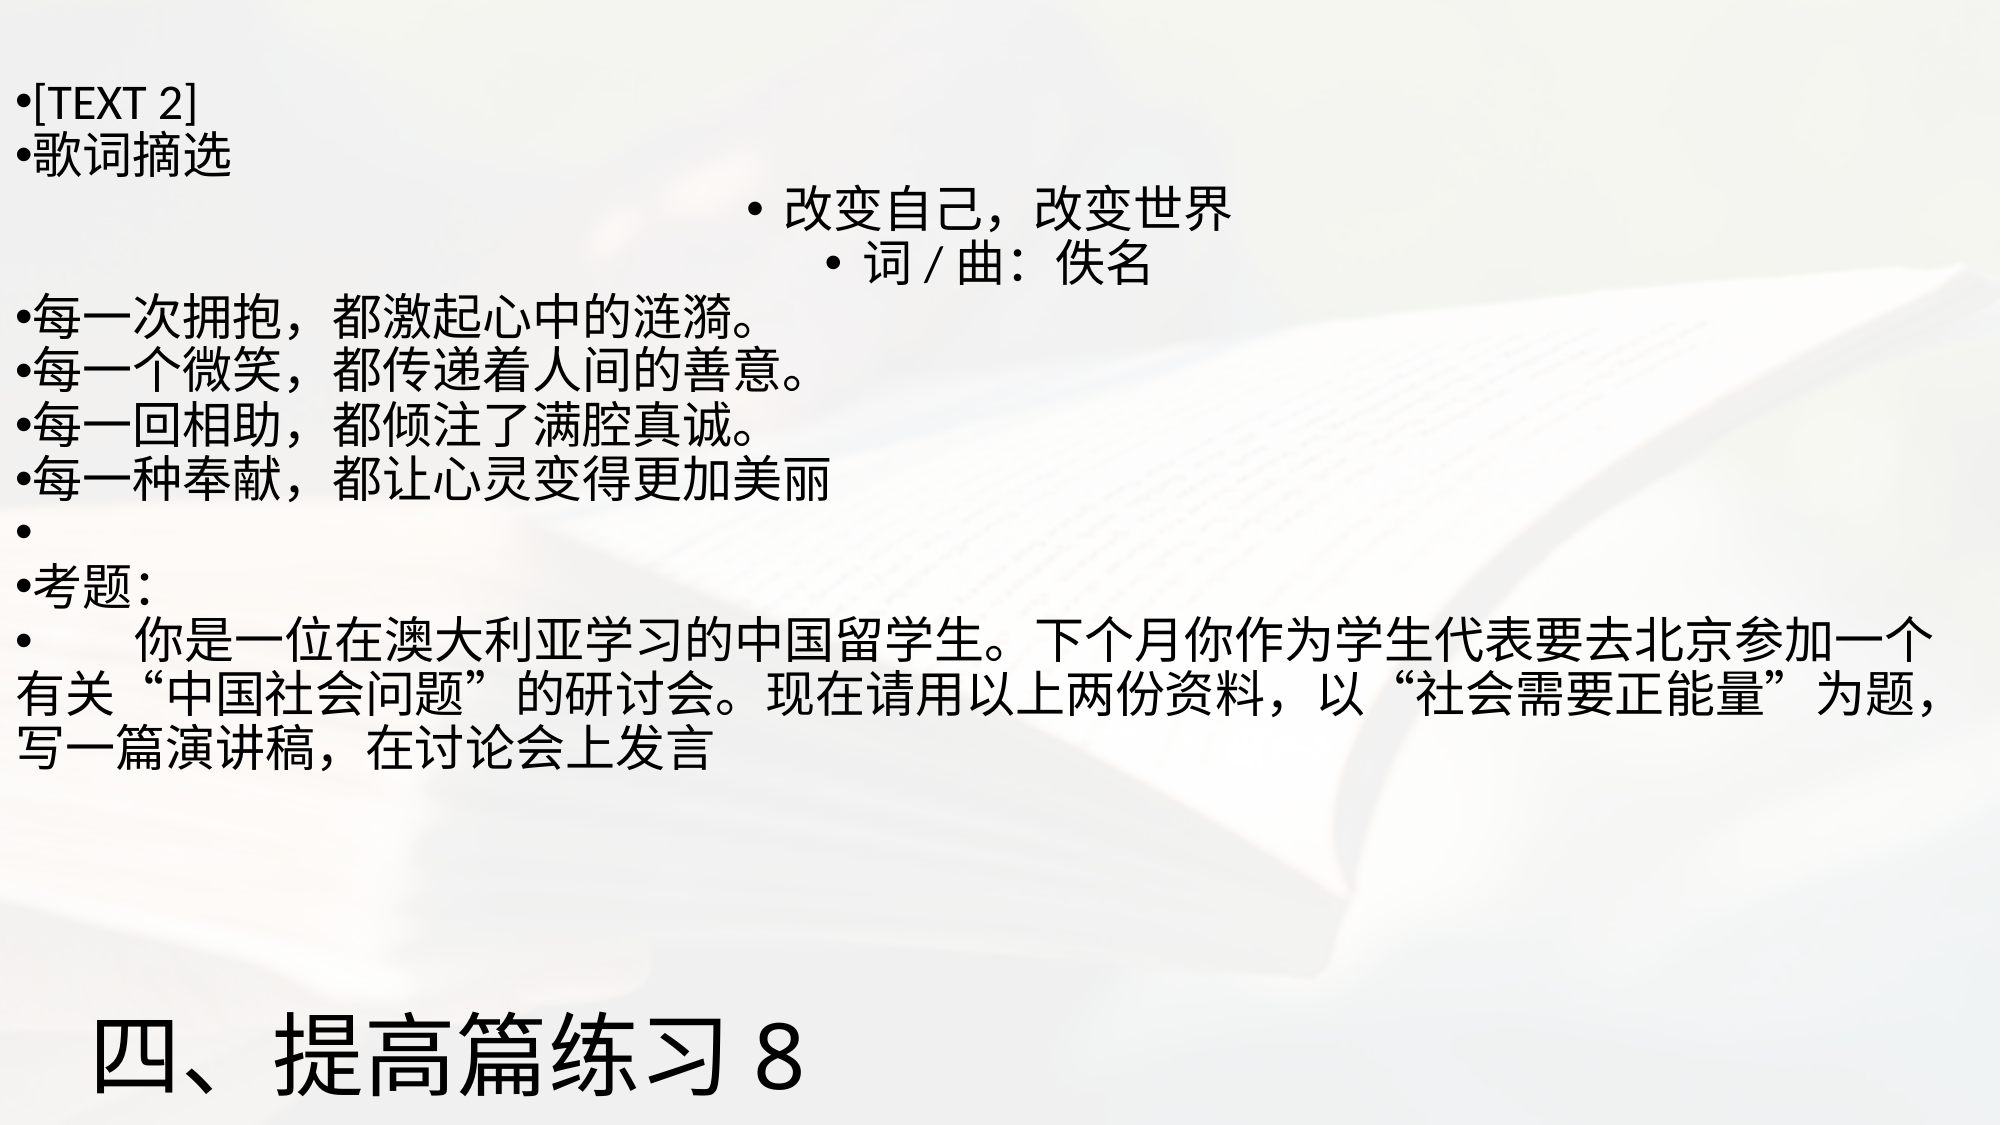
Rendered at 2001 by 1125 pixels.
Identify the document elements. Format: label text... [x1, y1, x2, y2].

list [TEXT 2] 歌词摘选 改变自己，改变世界 词/曲：佚名 每一次拥抱，都激起心中的涟漪。 每一个微笑，都传递着人间的善意。 每一回相助，都倾注了满腔真诚。 每一种奉献，都让心灵变得更加美丽 考题： 你是一位在澳大利亚学习的中国留学生。下个月你作为学生代表要去北京参加一个 有关“中国社会问题”的研讨会。现在请用以上两份资料，以“社会需要正能量”为题，写一篇演讲稿，在讨论会上发言 [0, 68, 2000, 966]
title 四、提高篇练习8 [74, 995, 1800, 1125]
